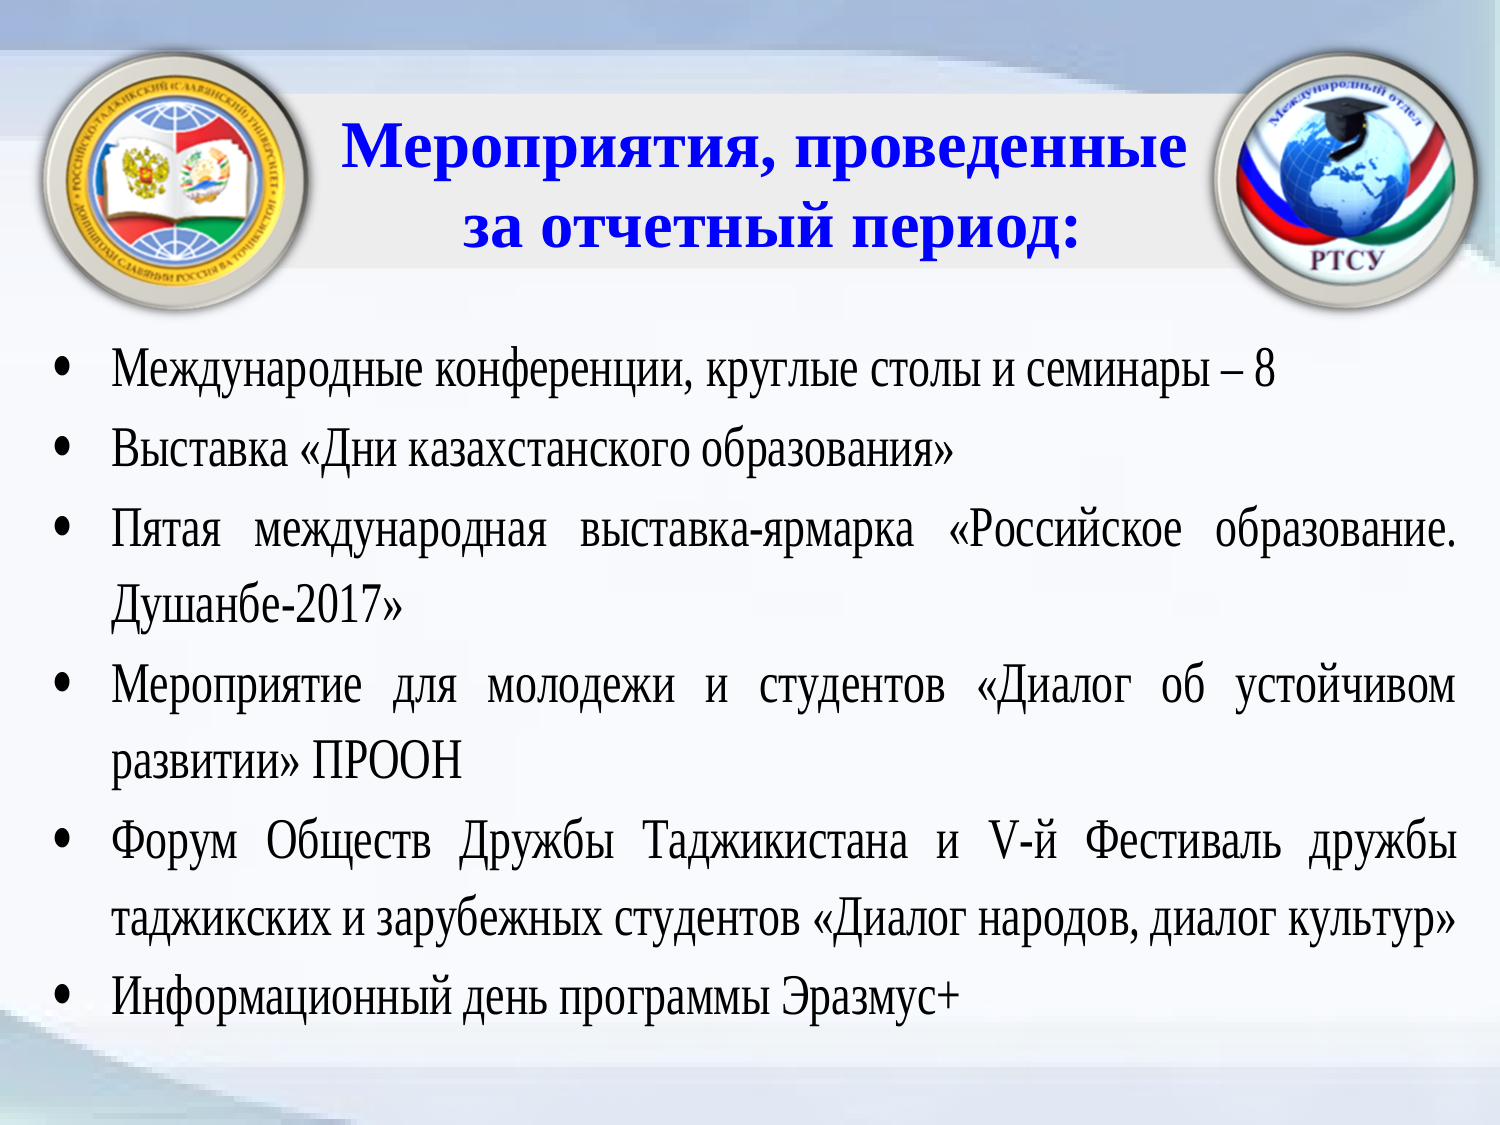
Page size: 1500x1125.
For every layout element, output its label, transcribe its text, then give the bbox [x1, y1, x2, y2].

picture [0, 330, 1458, 1039]
text_box Мероприятия, проведенные за отчетный период: [326, 93, 1196, 269]
picture [25, 34, 326, 329]
picture [1196, 33, 1495, 328]
